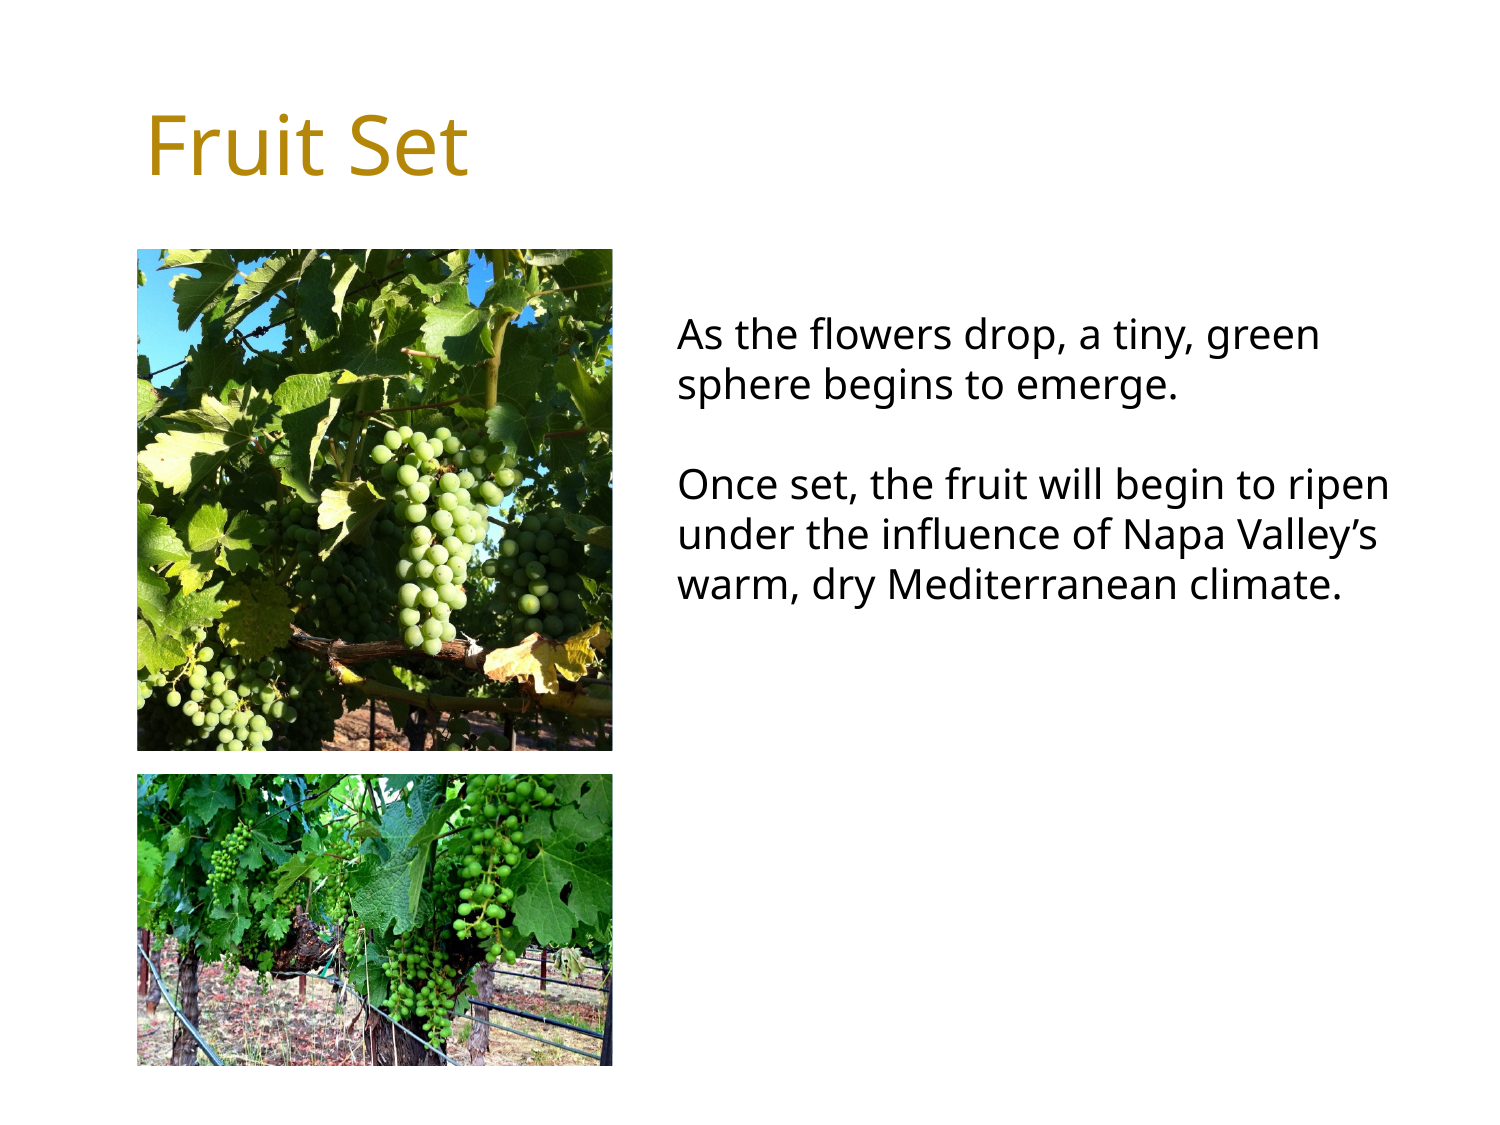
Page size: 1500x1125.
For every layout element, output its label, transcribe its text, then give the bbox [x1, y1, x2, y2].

picture [137, 249, 613, 751]
text_box As the flowers drop, a tiny, green sphere begins to emerge. Once set, the fruit will begin to ripen under the influence of Napa Valley’s warm, dry Mediterranean climate. [662, 249, 1420, 615]
text_box Fruit Set [130, 84, 1263, 200]
picture [137, 774, 613, 1066]
